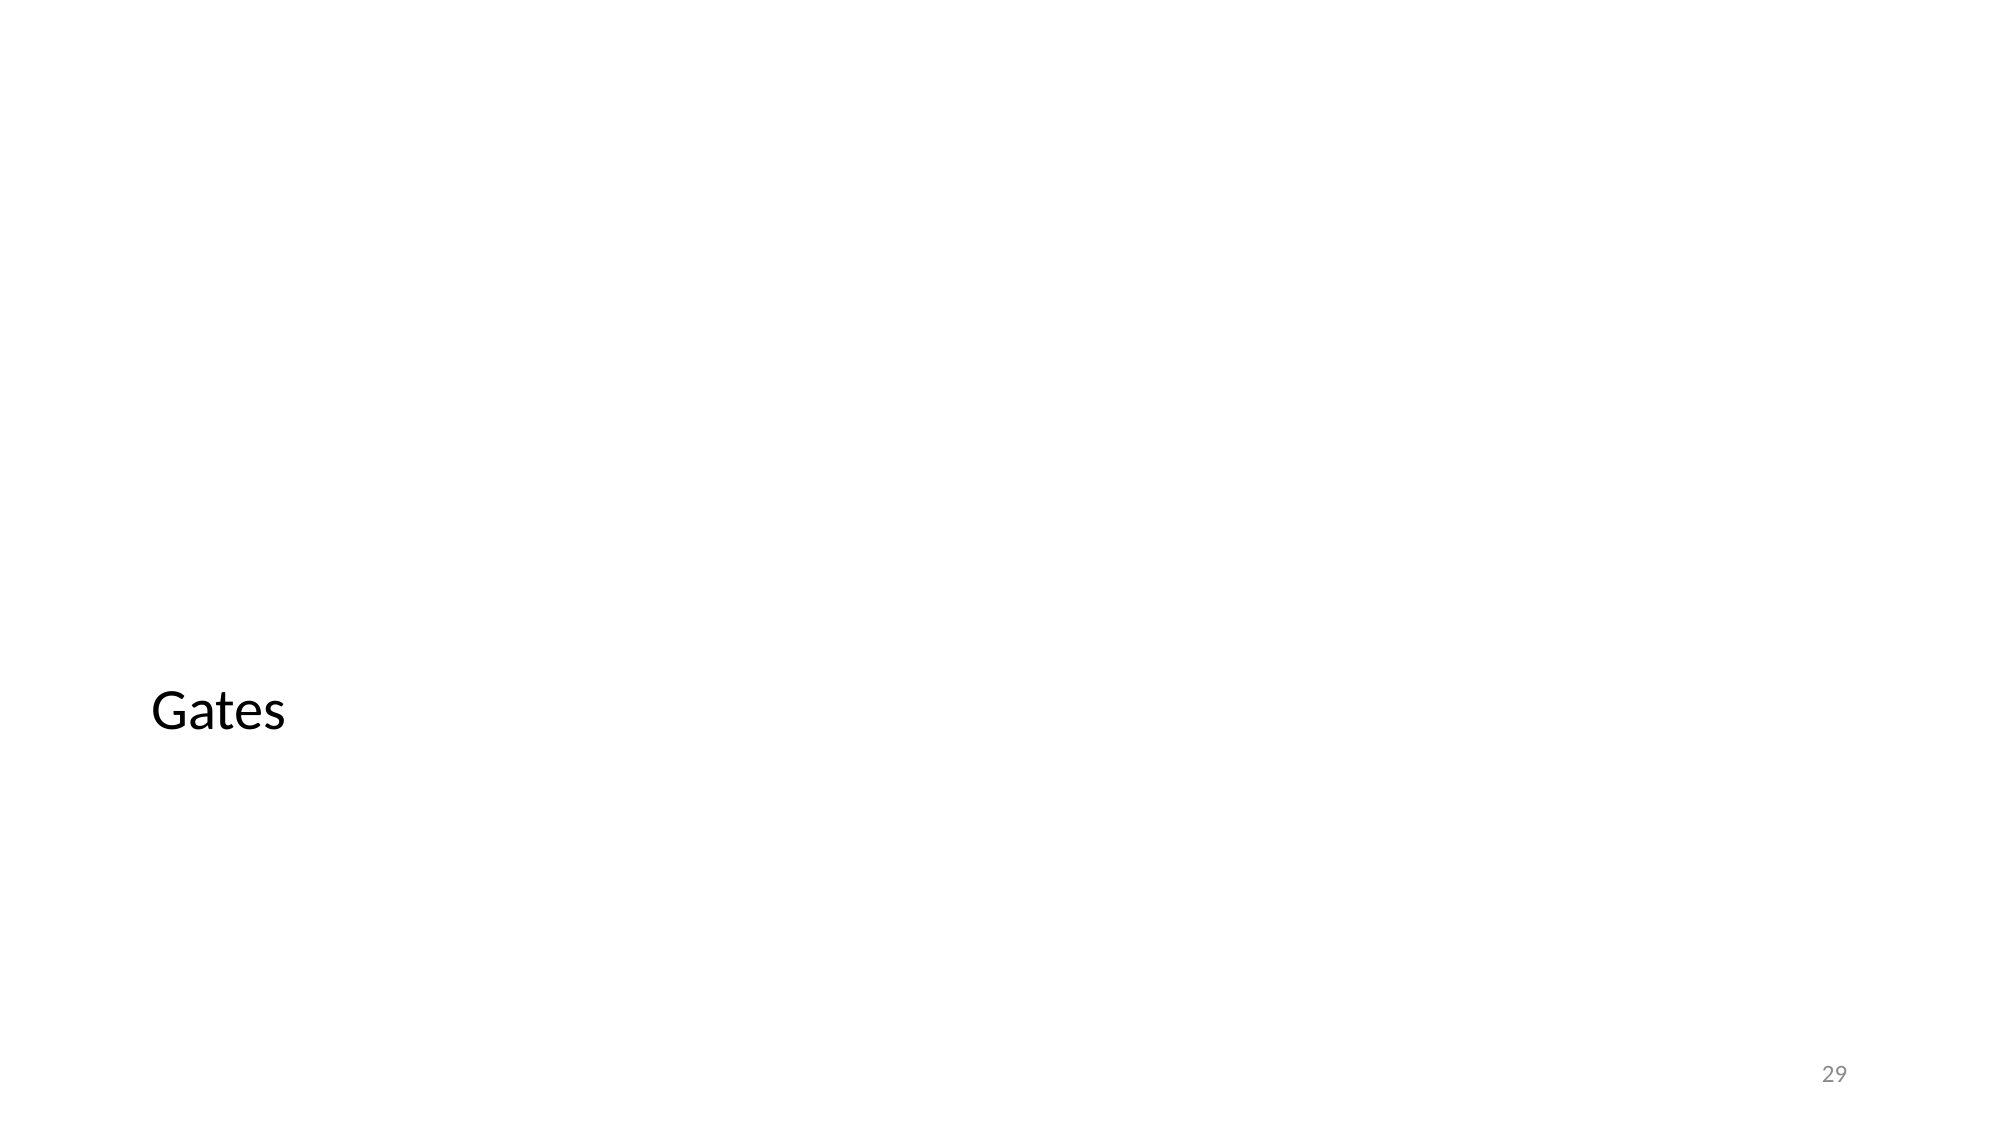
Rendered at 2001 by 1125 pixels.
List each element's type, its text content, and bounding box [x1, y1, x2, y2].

title Gates [136, 280, 1862, 749]
slide_number 29 [1412, 1042, 1863, 1103]
